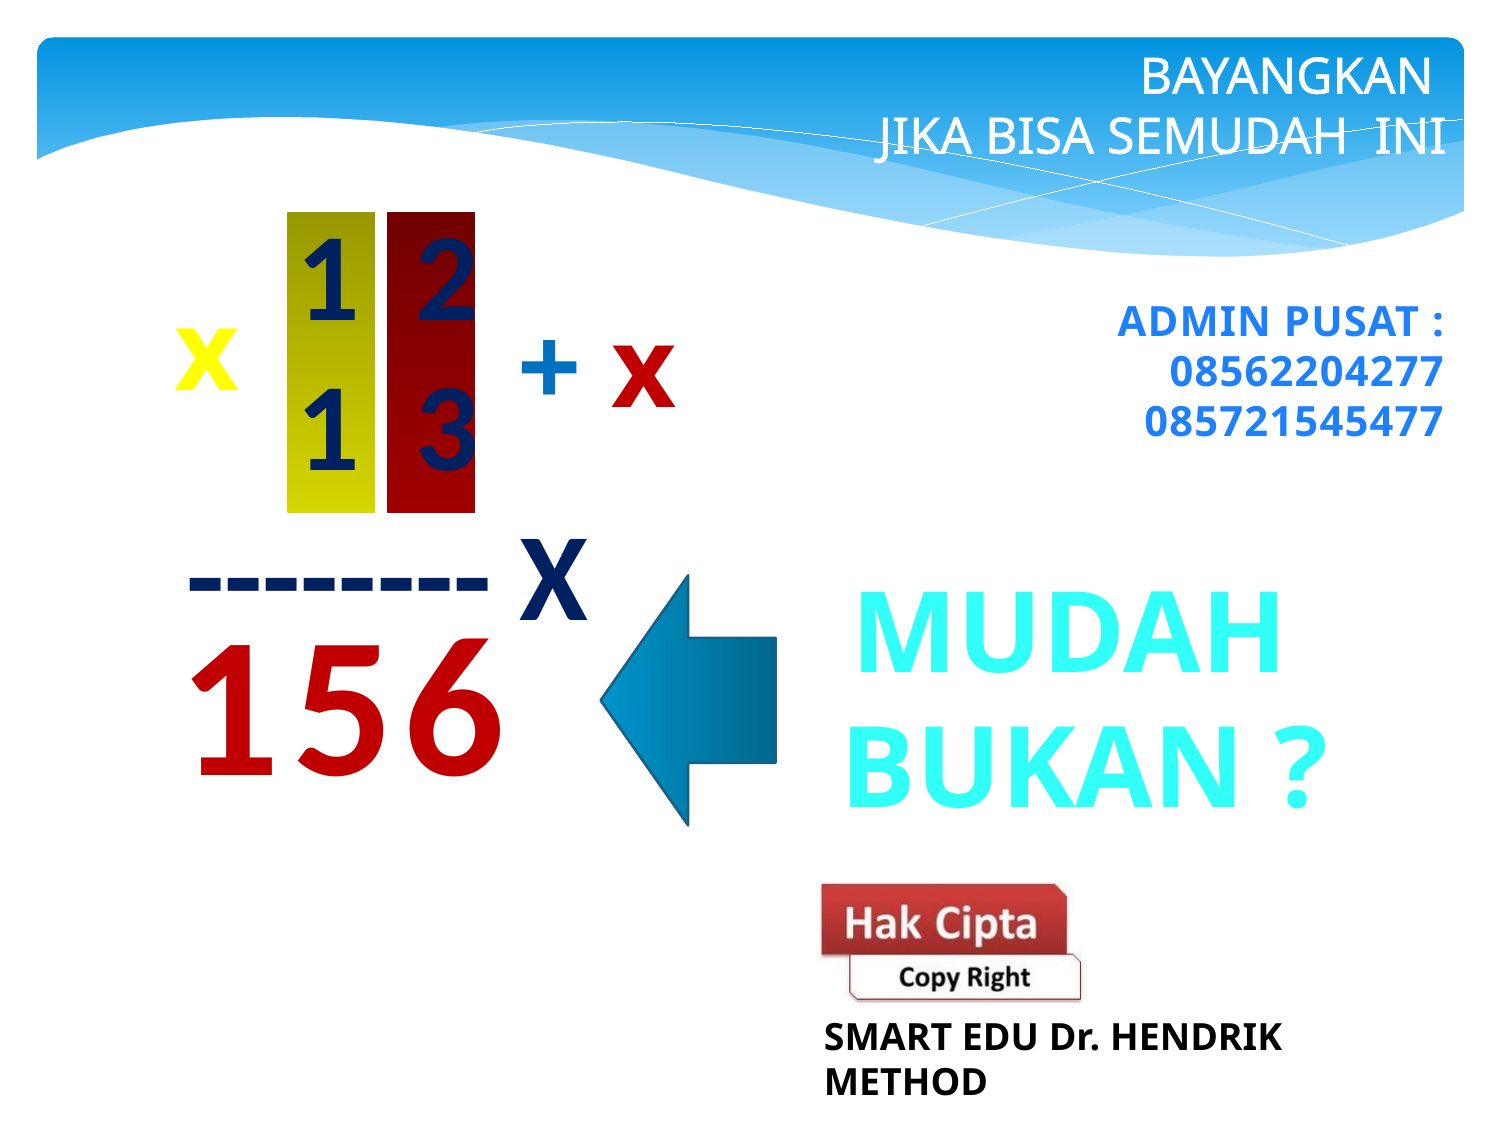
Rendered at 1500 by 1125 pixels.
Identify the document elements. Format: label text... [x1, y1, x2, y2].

text_box x [596, 287, 692, 438]
text_box SMART EDU Dr. HENDRIK METHOD [809, 1005, 1436, 1069]
picture [815, 881, 1085, 1008]
text_box BAYANGKAN JIKA BISA SEMUDAH INI [863, 36, 1462, 172]
text_box + [502, 287, 596, 438]
text_box 1 2 1 3 -------- X [170, 187, 605, 653]
text_box 5 [277, 653, 388, 823]
text_box [599, 574, 777, 827]
text_box ADMIN PUSAT : 08562204277 085721545477 [1102, 287, 1460, 453]
text_box x [160, 270, 256, 421]
text_box MUDAH BUKAN ? [825, 552, 1344, 838]
text_box 1 [163, 567, 277, 823]
text_box 6 [388, 567, 521, 823]
